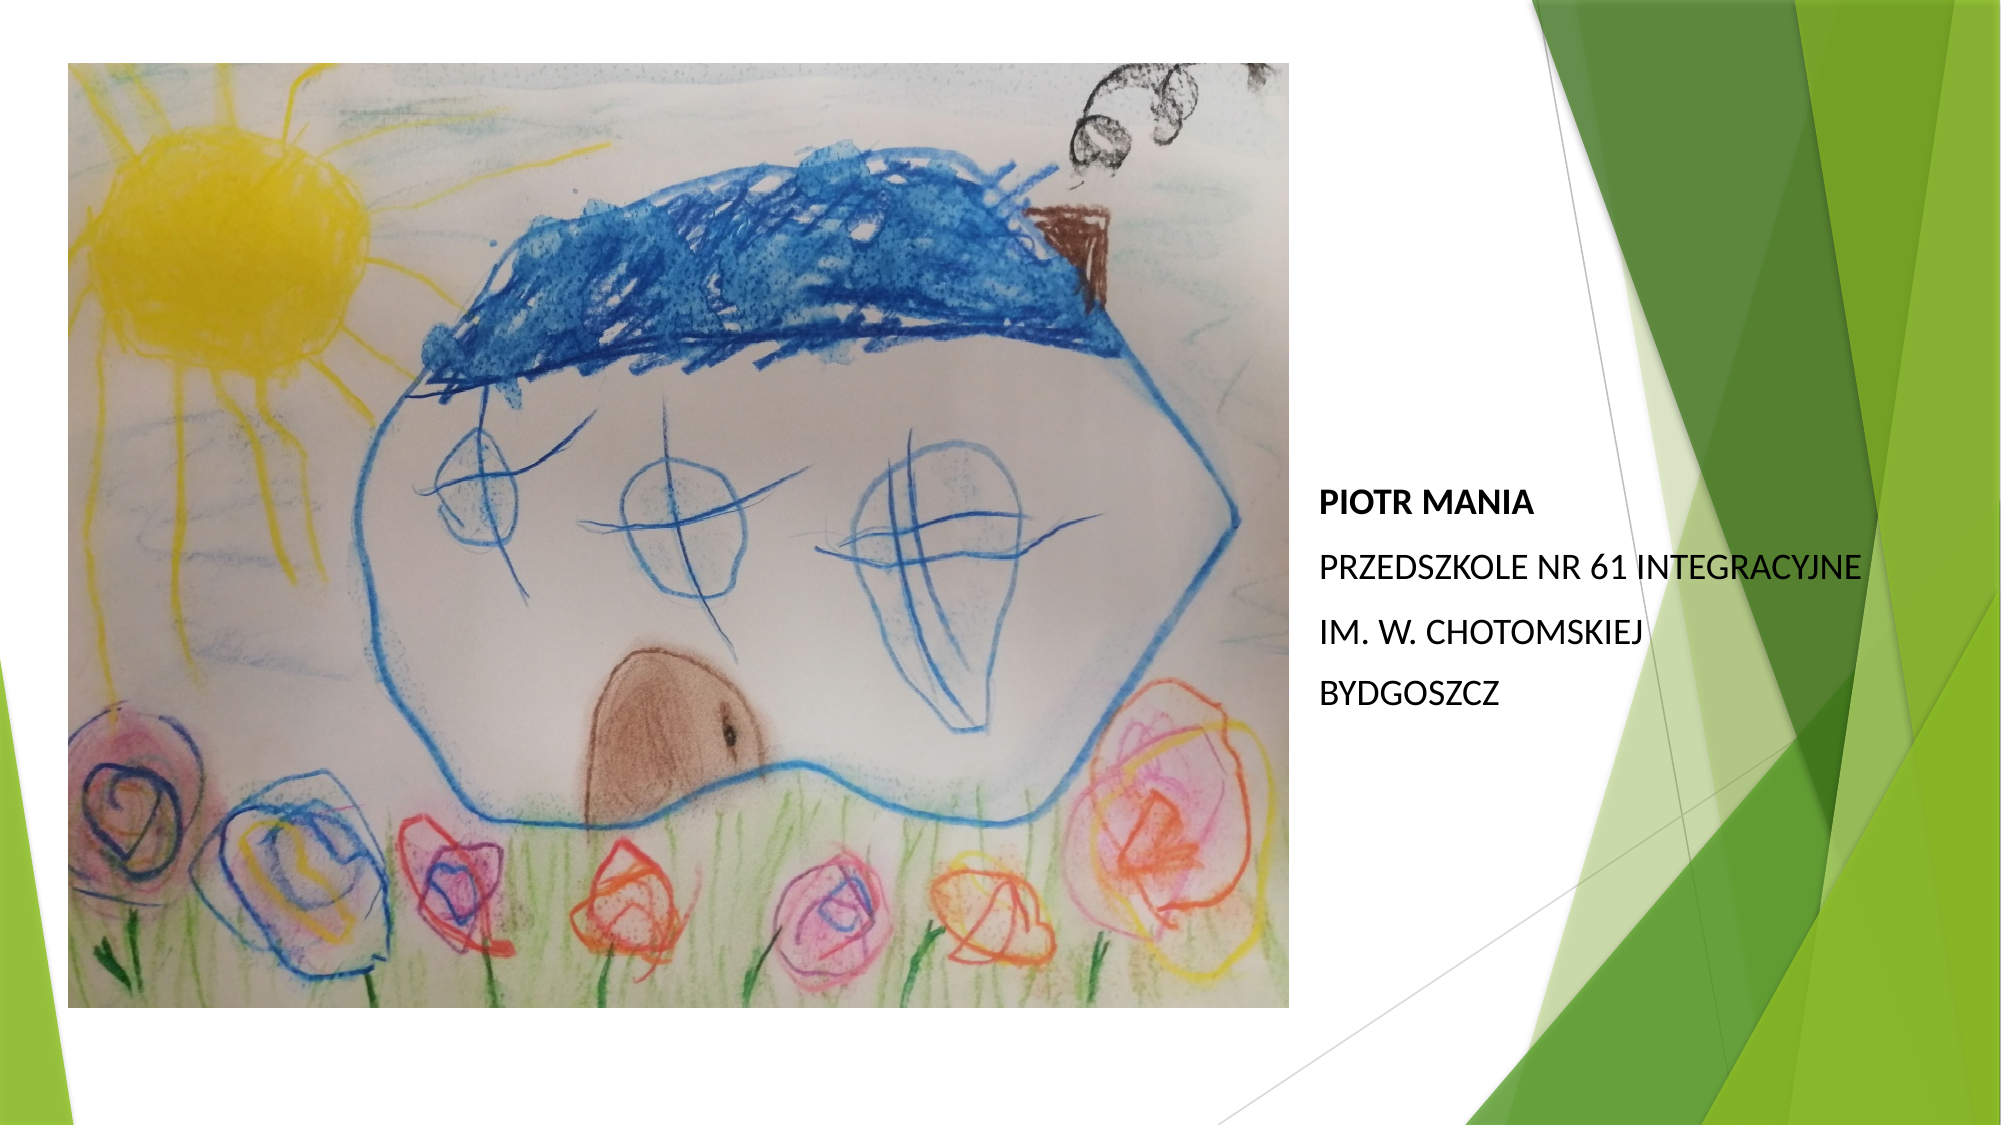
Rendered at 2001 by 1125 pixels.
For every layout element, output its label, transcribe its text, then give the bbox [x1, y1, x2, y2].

text_box PIOTR MANIA PRZEDSZKOLE NR 61 INTEGRACYJNE IM. W. CHOTOMSKIEJ BYDGOSZCZ [1304, 467, 2000, 721]
picture [67, 63, 1289, 1009]
